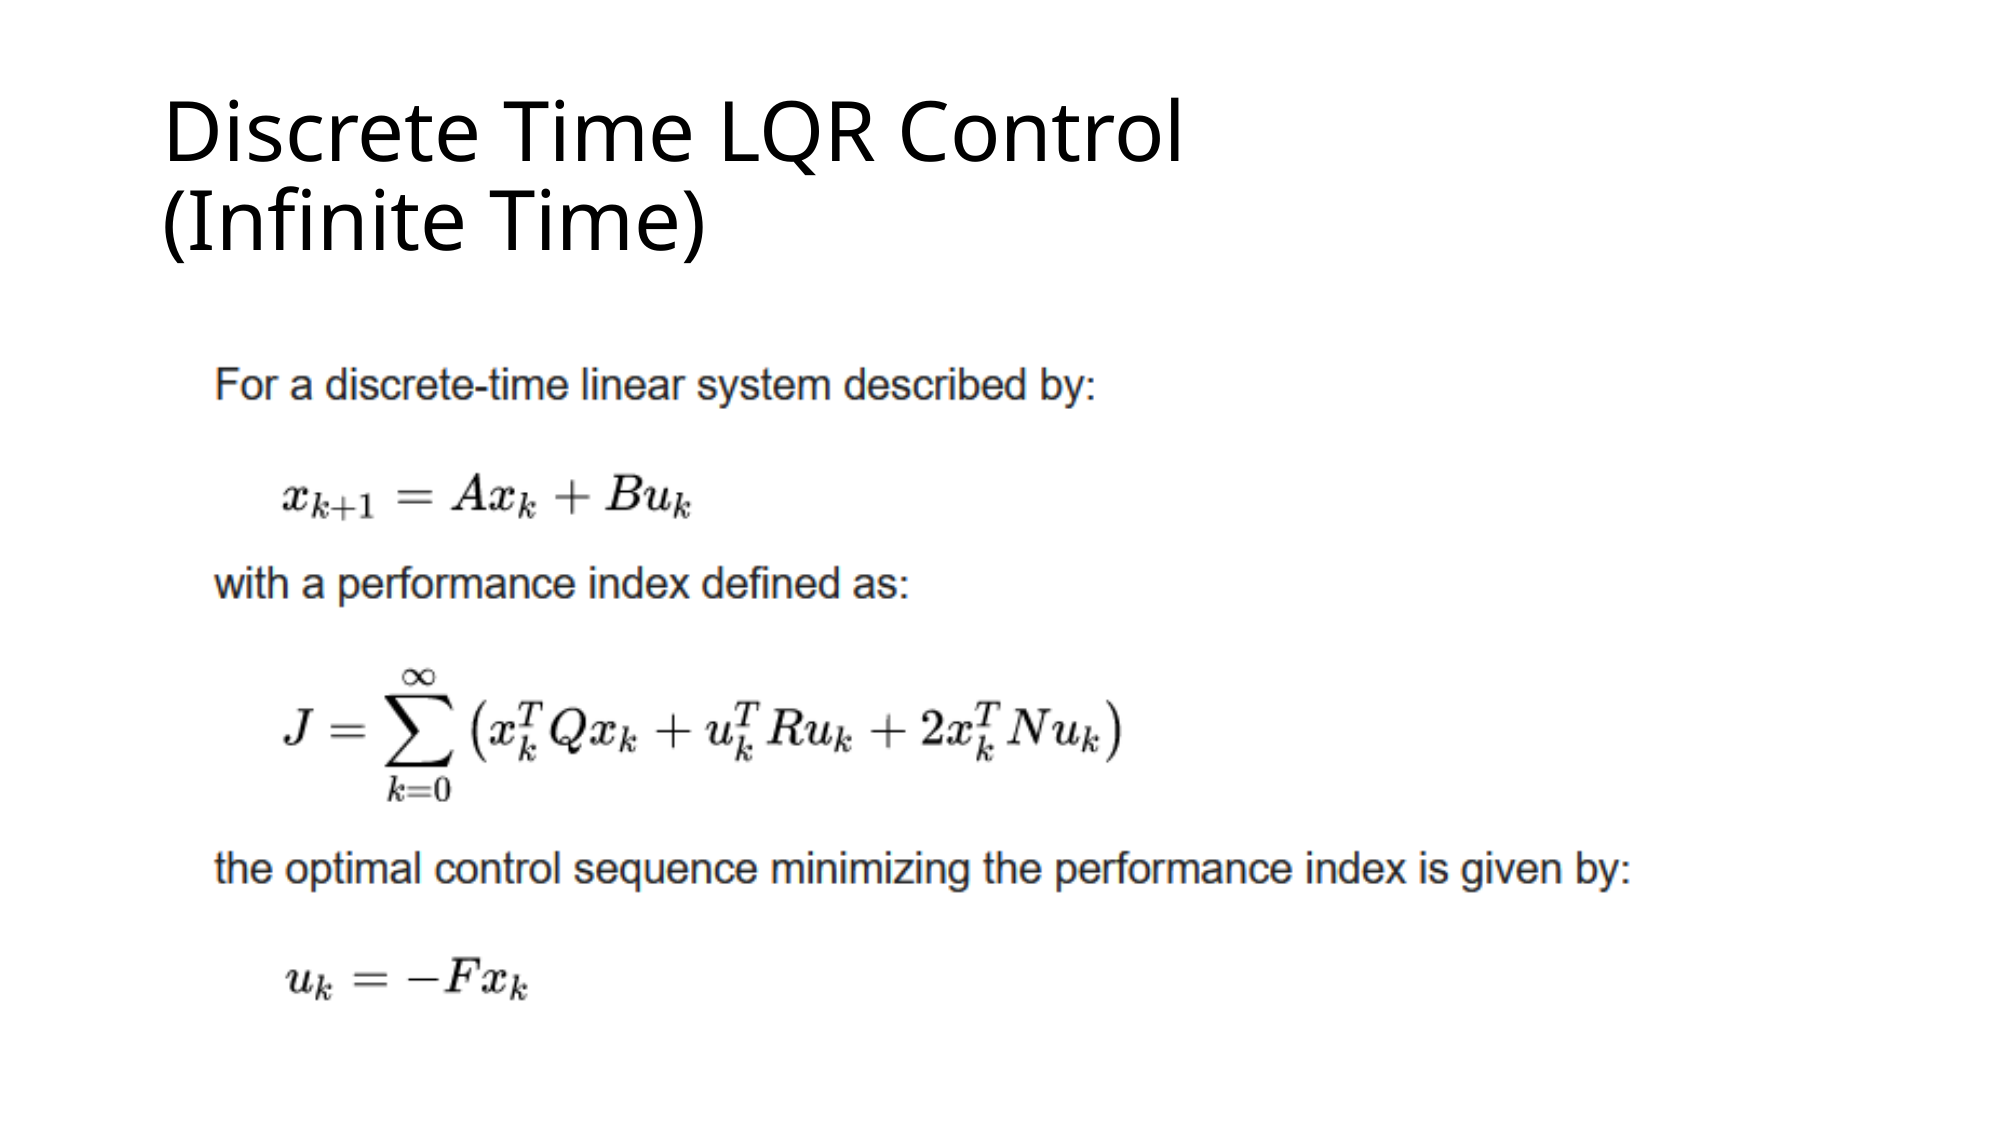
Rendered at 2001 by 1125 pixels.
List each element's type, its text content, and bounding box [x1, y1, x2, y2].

title Discrete Time LQR Control (Infinite Time) [147, 66, 1203, 292]
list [178, 342, 1822, 1033]
